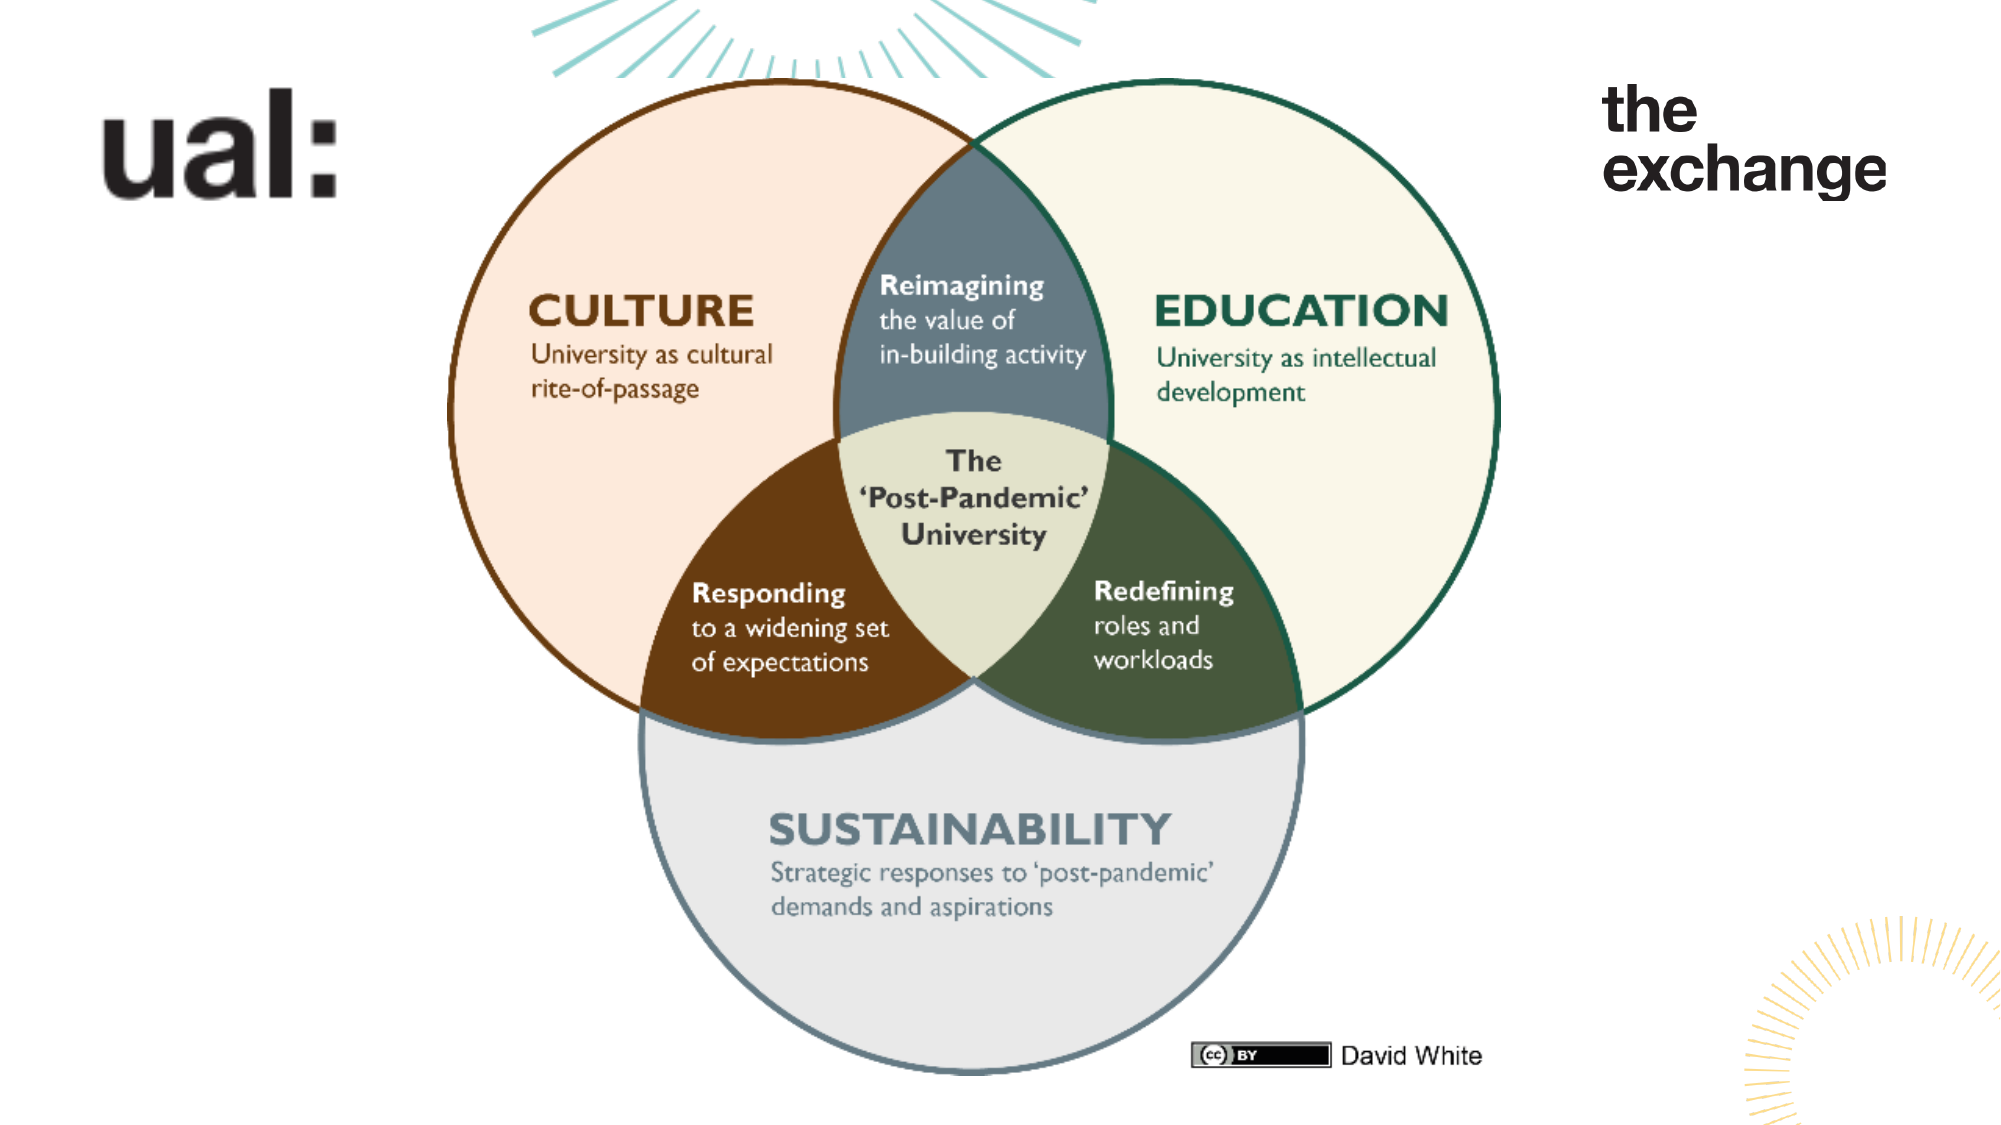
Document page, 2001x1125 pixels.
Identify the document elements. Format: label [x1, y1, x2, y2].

picture [447, 77, 1501, 1076]
